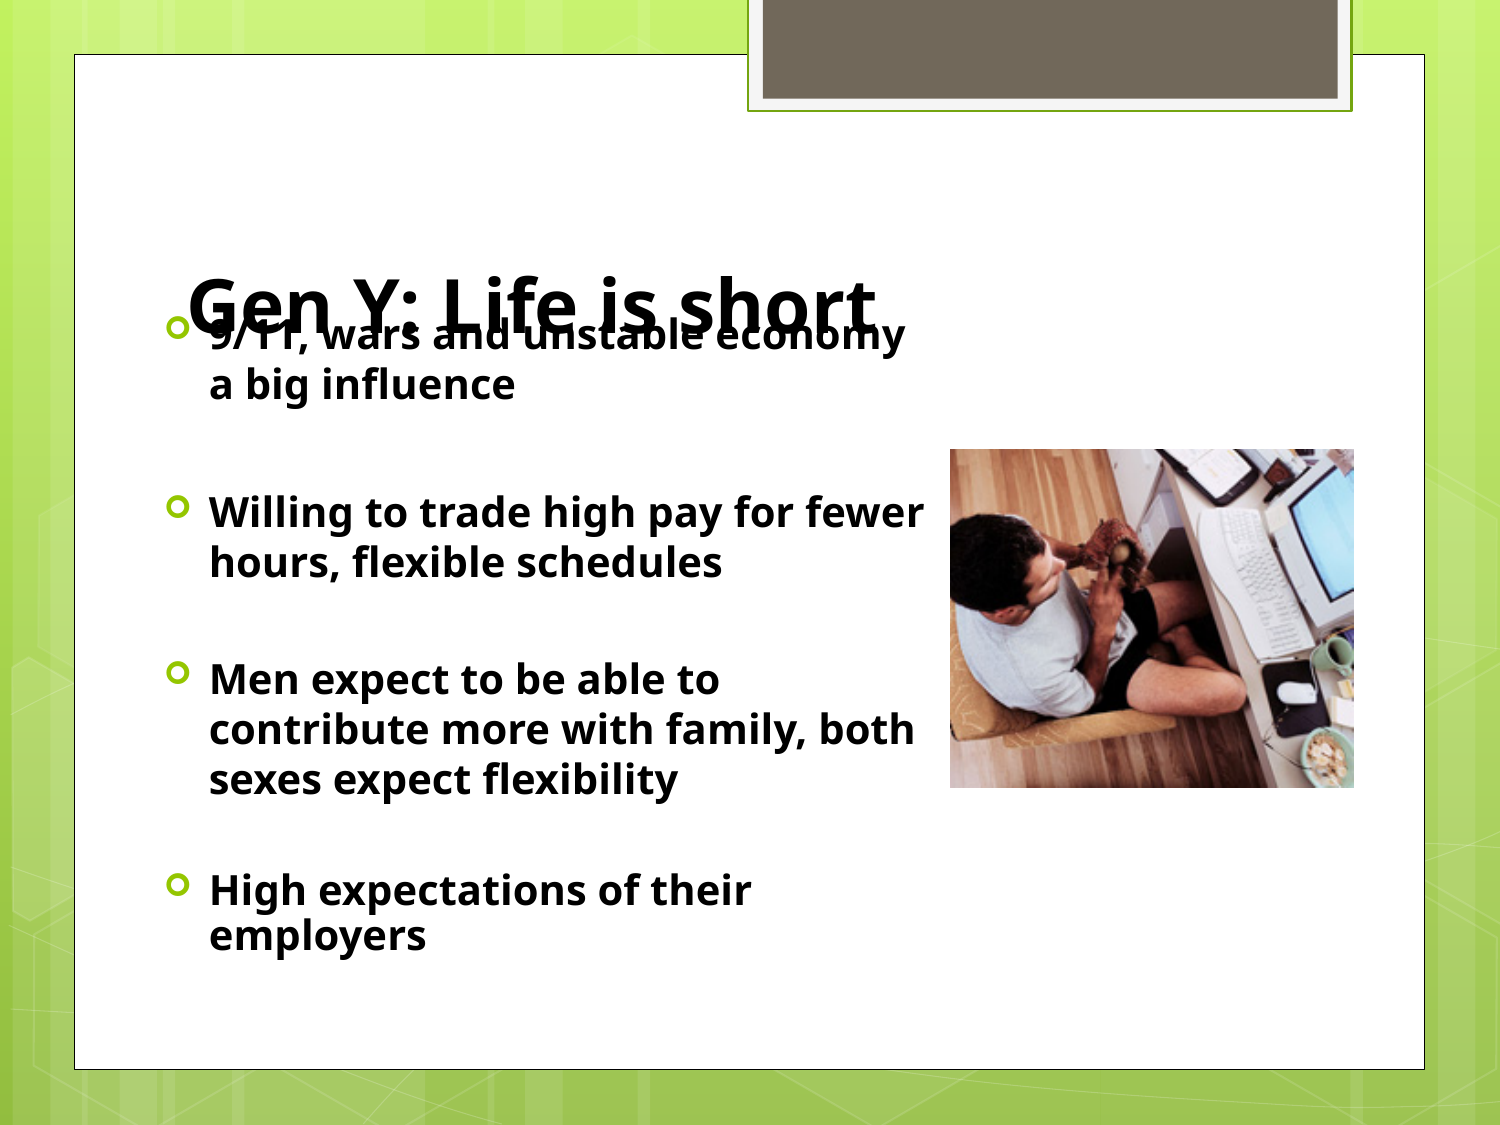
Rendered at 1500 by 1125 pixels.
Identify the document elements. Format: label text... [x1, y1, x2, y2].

picture [949, 449, 1354, 788]
list 9/11, wars and unstable economy a big influence Willing to trade high pay for fewer hours, flexible schedules Men expect to be able to contribute more with family, both sexes expect flexibility High expectations of their employers [137, 299, 955, 959]
title Gen Y: Life is short [170, 168, 1324, 357]
